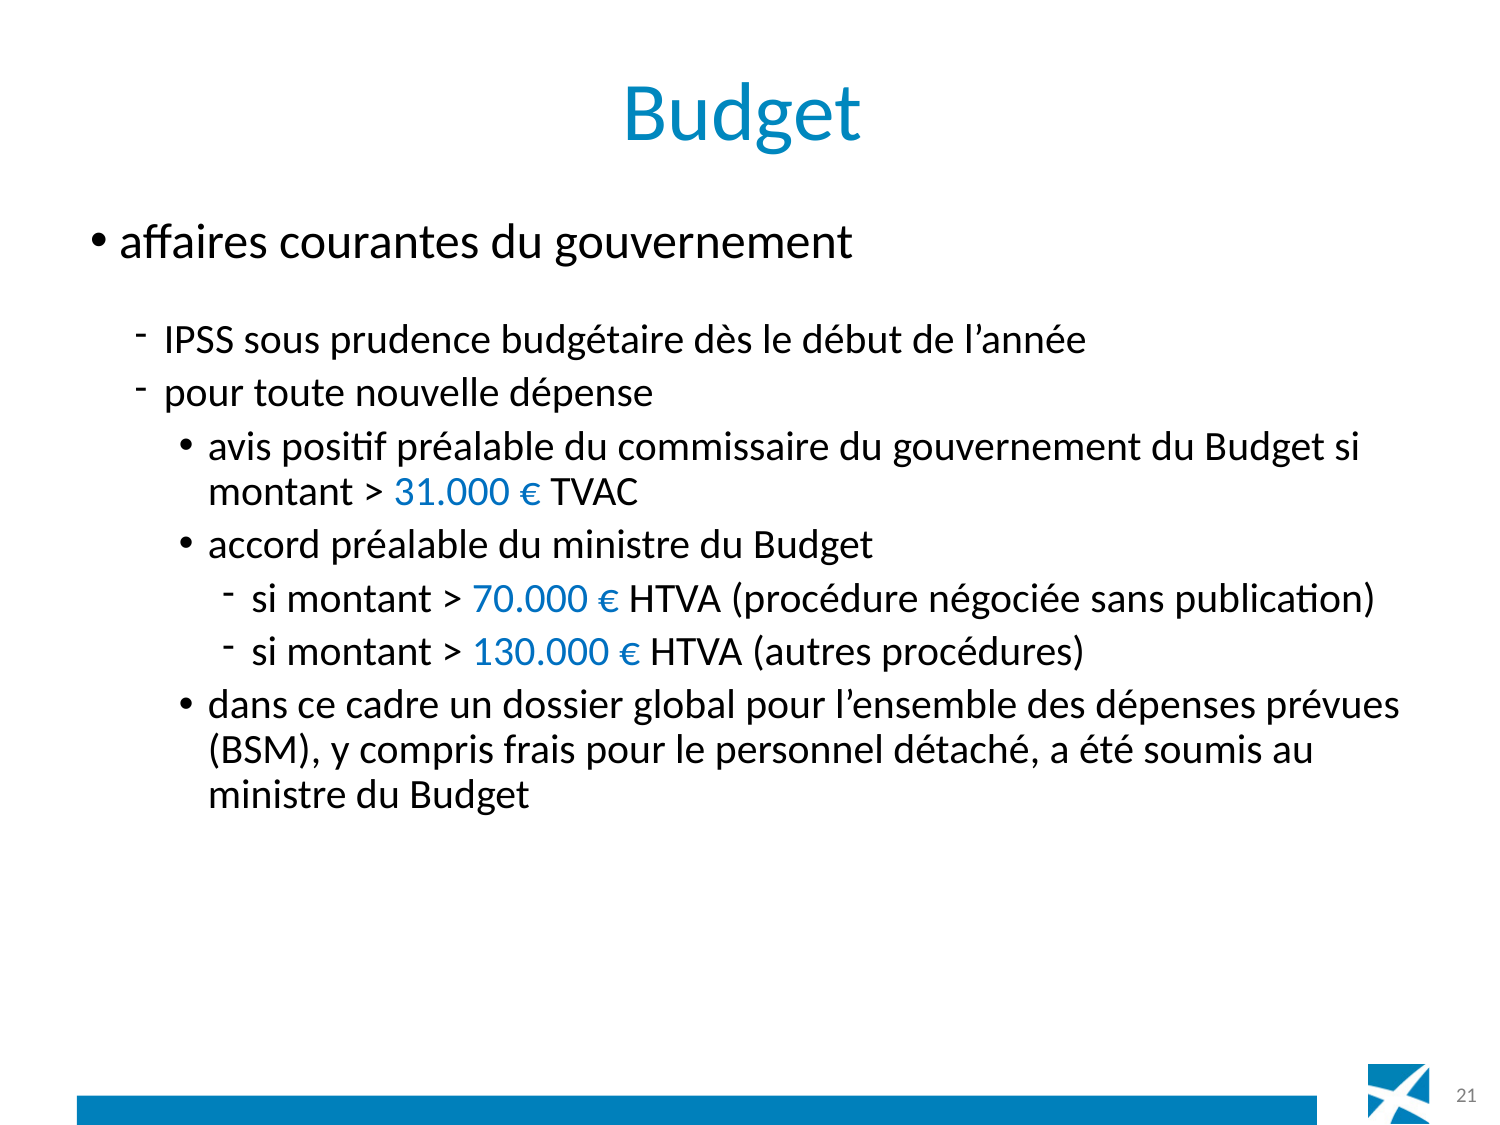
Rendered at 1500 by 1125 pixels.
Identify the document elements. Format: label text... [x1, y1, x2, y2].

title Budget [76, 30, 1427, 183]
list affaires courantes du gouvernement IPSS sous prudence budgétaire dès le début de l’année pour toute nouvelle dépense avis positif préalable du commissaire du gouvernement du Budget si montant > 31.000 € TVAC accord préalable du ministre du Budget si montant > 70.000 € HTVA (procédure négociée sans publication) si montant > 130.000 € HTVA (autres procédures) dans ce cadre un dossier global pour l’ensemble des dépenses prévues (BSM), y compris frais pour le personnel détaché, a été soumis au ministre du Budget [75, 208, 1425, 965]
slide_number 21 [1368, 1064, 1492, 1125]
